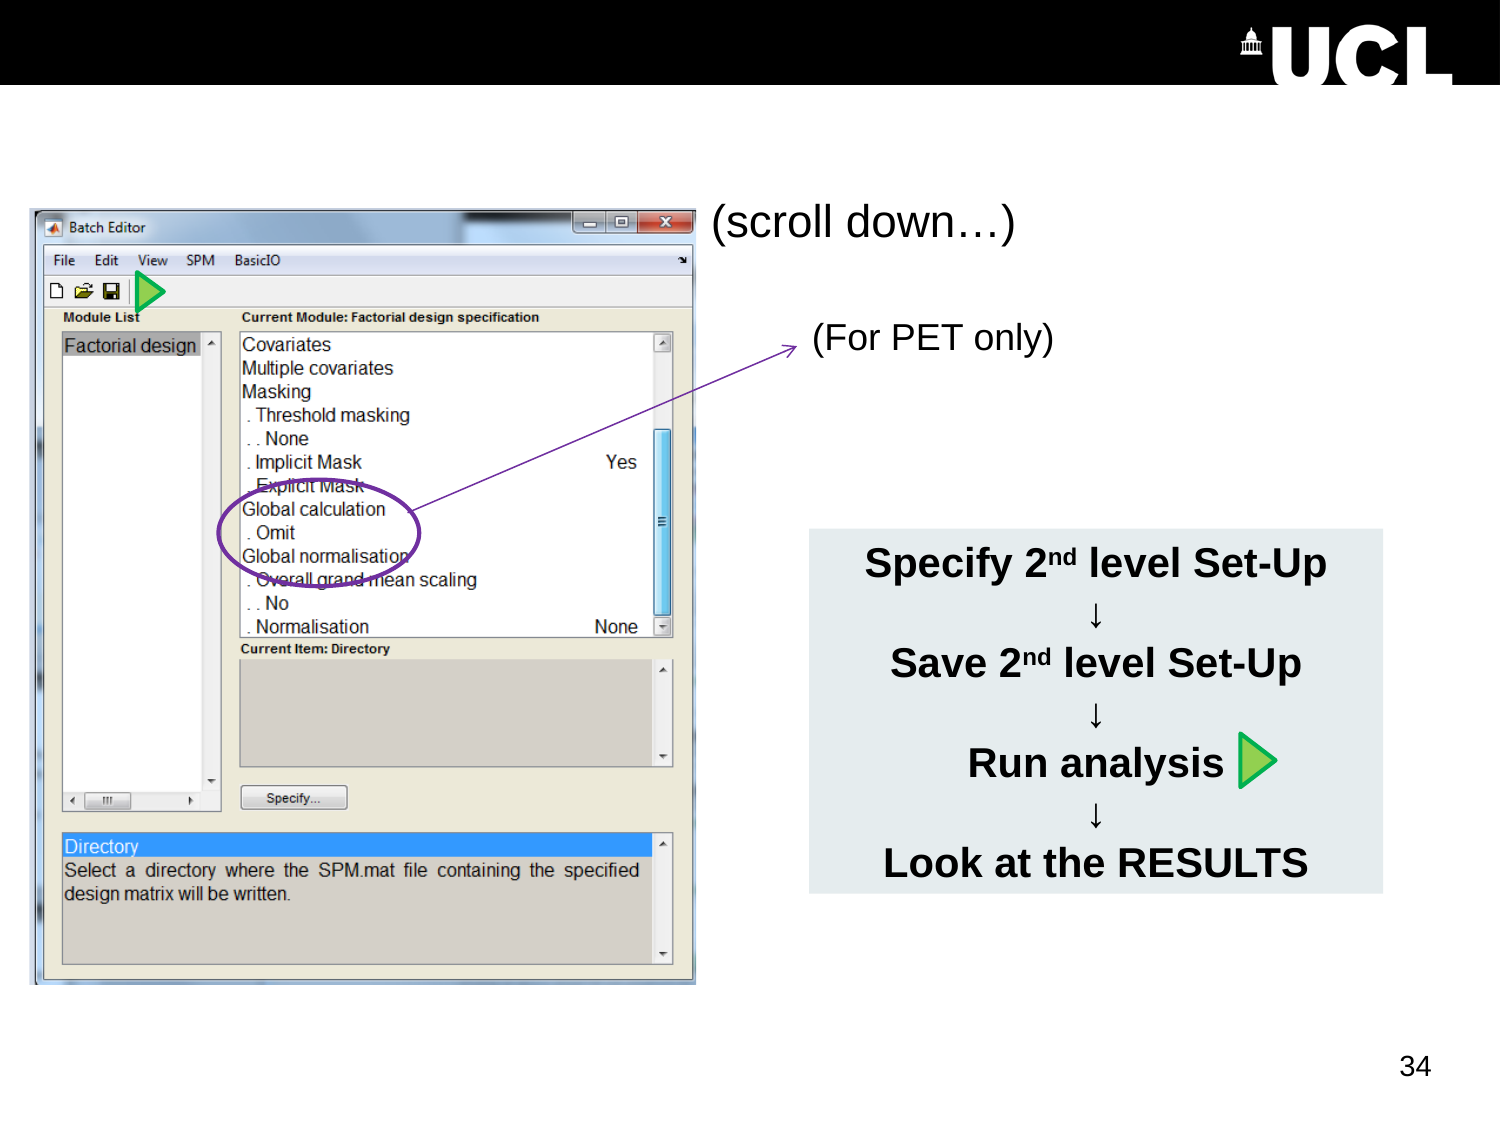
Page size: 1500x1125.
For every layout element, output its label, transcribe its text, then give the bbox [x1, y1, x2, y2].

slide_number 34 [1281, 1039, 1447, 1118]
text_box (For PET only) [797, 305, 1365, 366]
text_box (scroll down…) [696, 184, 1446, 365]
picture [0, 0, 1500, 85]
picture [29, 207, 697, 985]
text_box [407, 345, 798, 513]
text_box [808, 528, 1384, 898]
